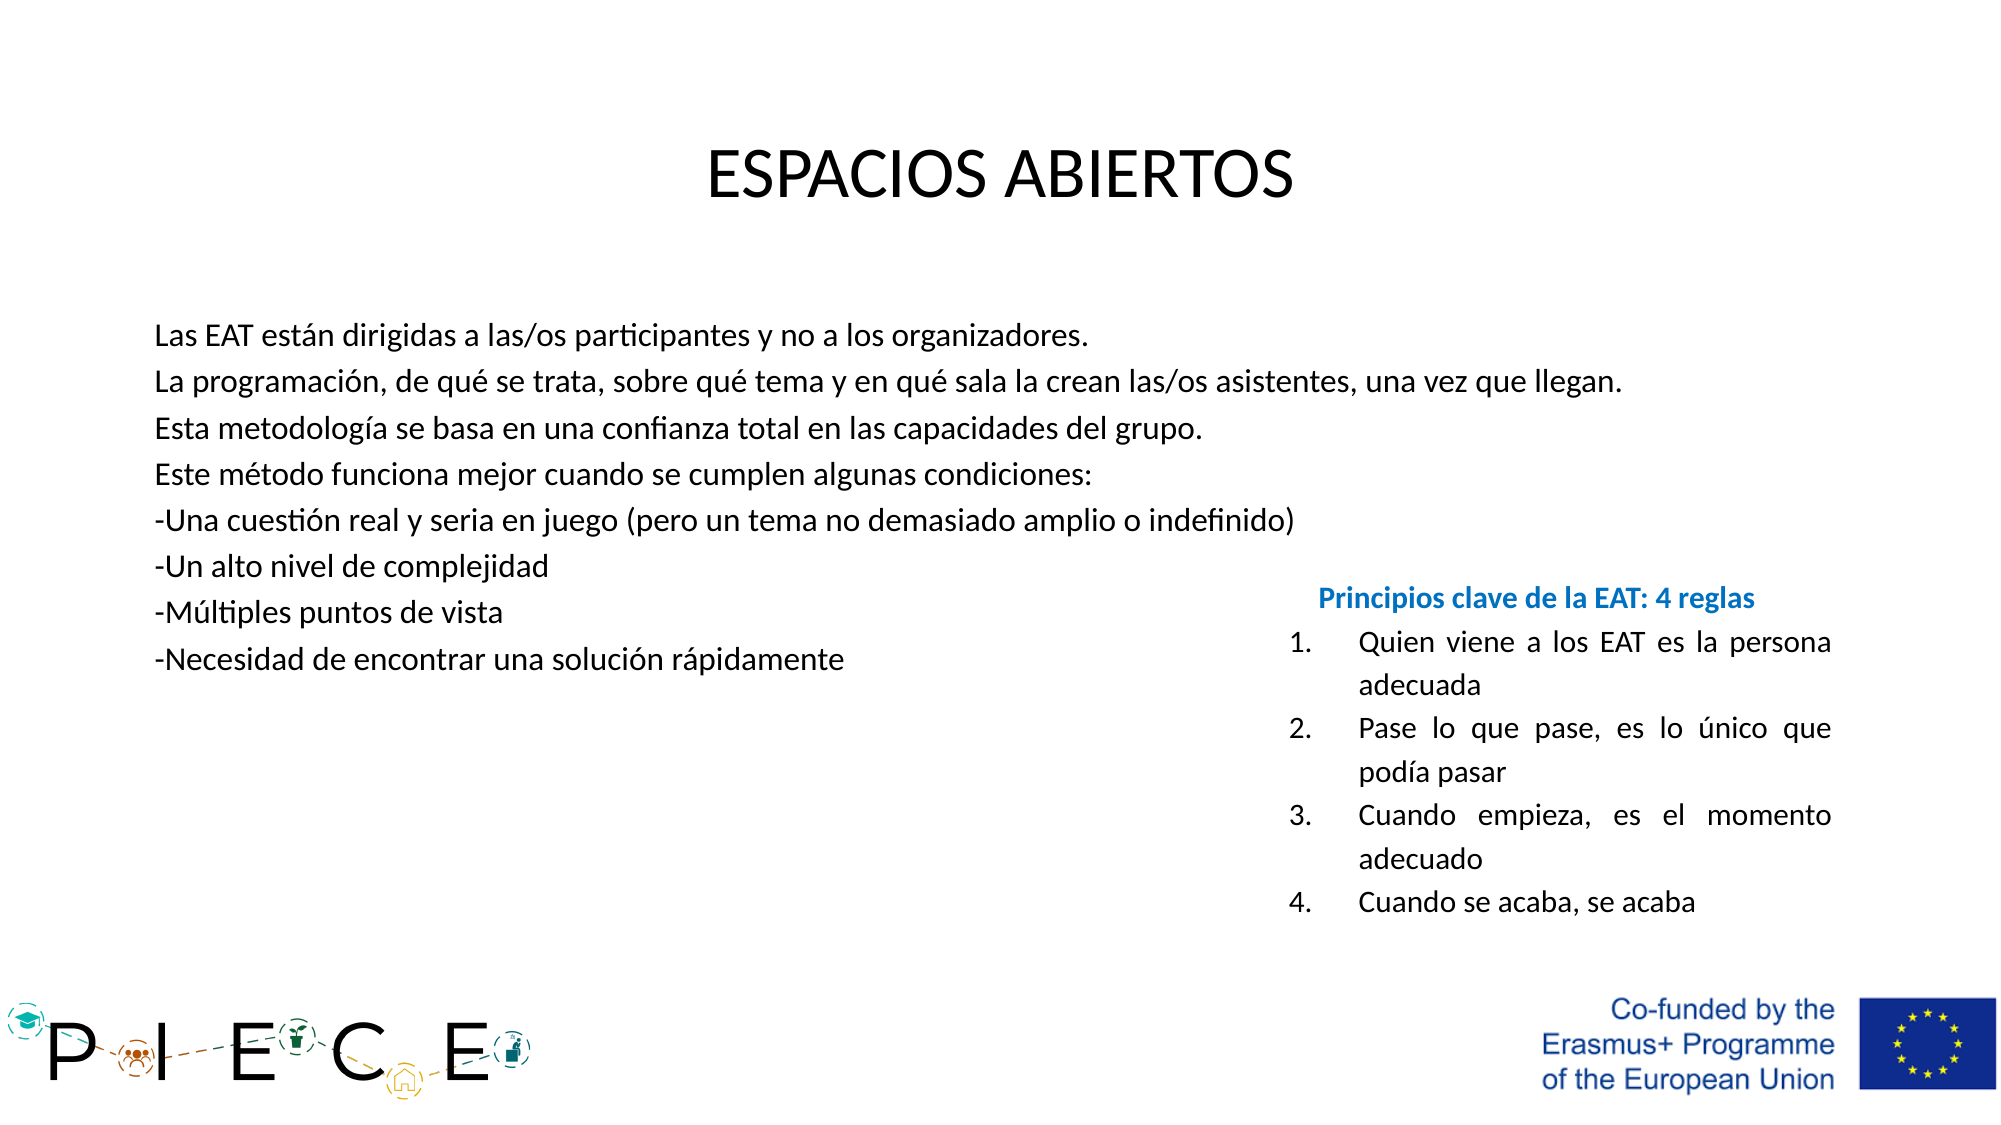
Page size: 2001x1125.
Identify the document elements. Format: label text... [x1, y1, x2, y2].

picture [1532, 988, 2000, 1098]
title ESPACIOS ABIERTOS [137, 59, 1863, 278]
picture [0, 994, 538, 1103]
list Las EAT están dirigidas a las/os participantes y no a los organizadores. La programación, de qué se trata, sobre qué tema y en qué sala la crean las/os asistentes, una vez que llegan. Esta metodología se basa en una confianza total en las capacidades del grupo. Este método funciona mejor cuando se cumplen algunas condiciones: -Una cuestión real y seria en juego (pero un tema no demasiado amplio o indefinido) -Un alto nivel de complejidad -Múltiples puntos de vista -Necesidad de encontrar una solución rápidamente [137, 299, 1863, 1014]
text_box Principios clave de la EAT: 4 reglas Quien viene a los EAT es la persona adecuada Pase lo que pase, es lo único que podía pasar Cuando empieza, es el momento adecuado Cuando se acaba, se acaba [1264, 562, 1851, 934]
